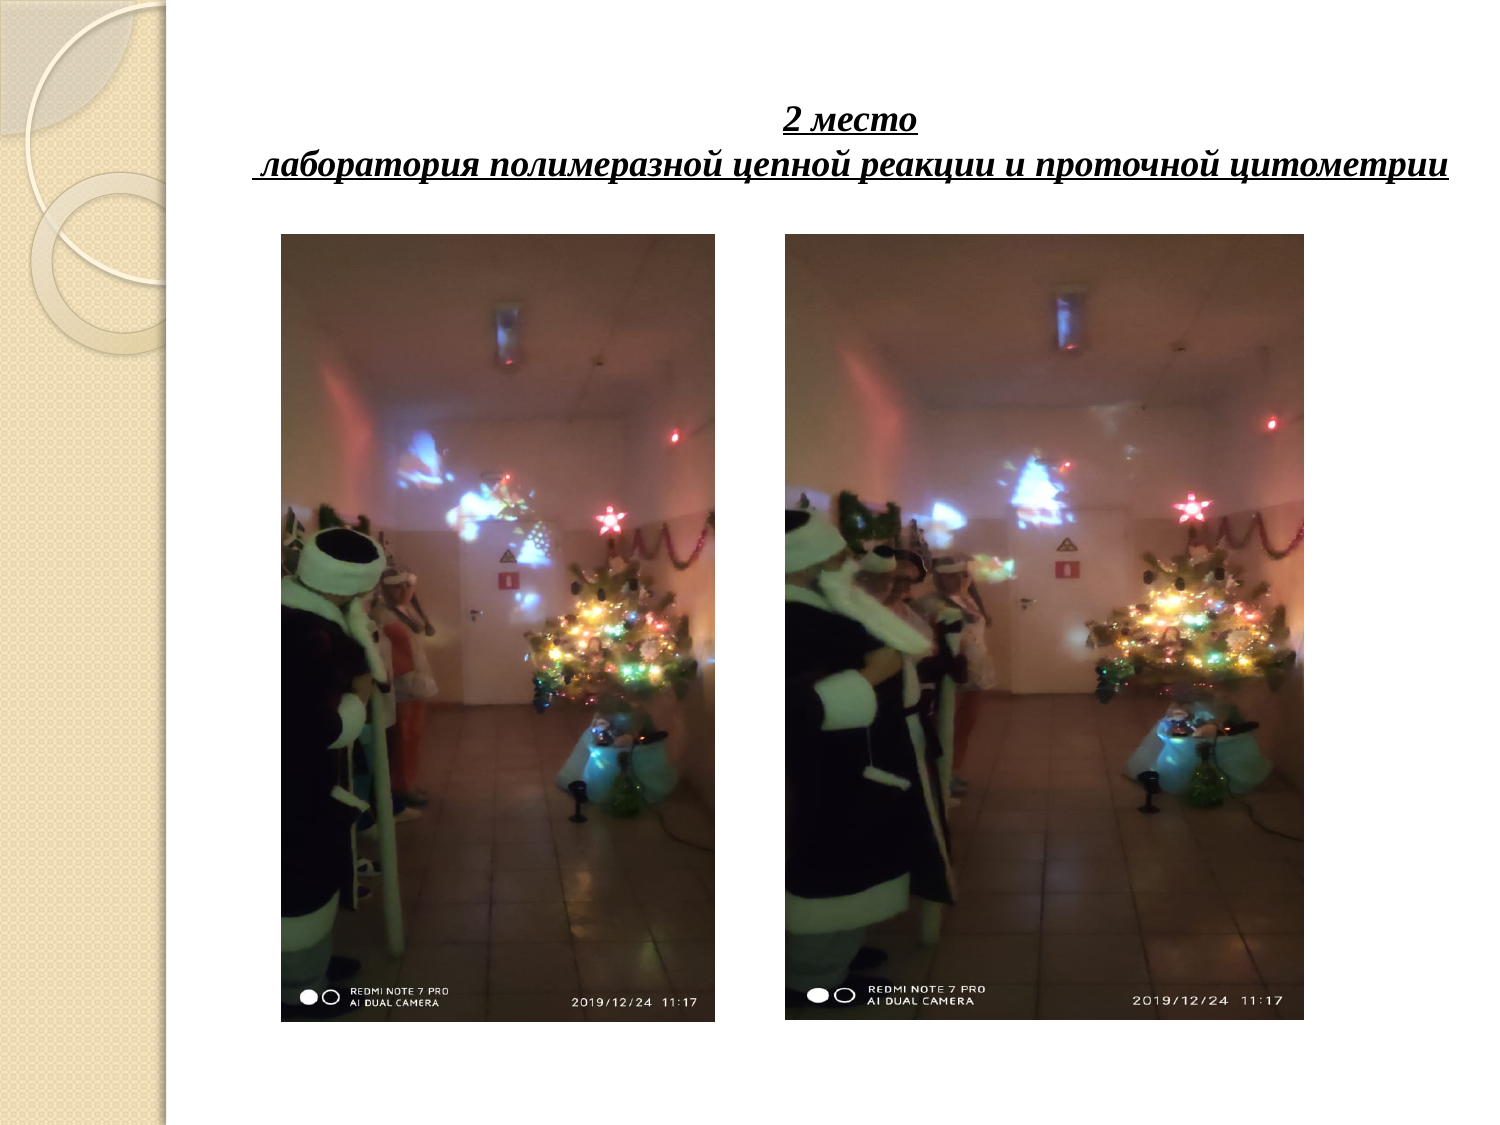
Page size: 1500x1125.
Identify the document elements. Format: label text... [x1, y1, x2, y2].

picture [784, 234, 1304, 1020]
title 2 место лаборатория полимеразной цепной реакции и проточной цитометрии [235, 45, 1466, 233]
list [280, 234, 715, 1023]
